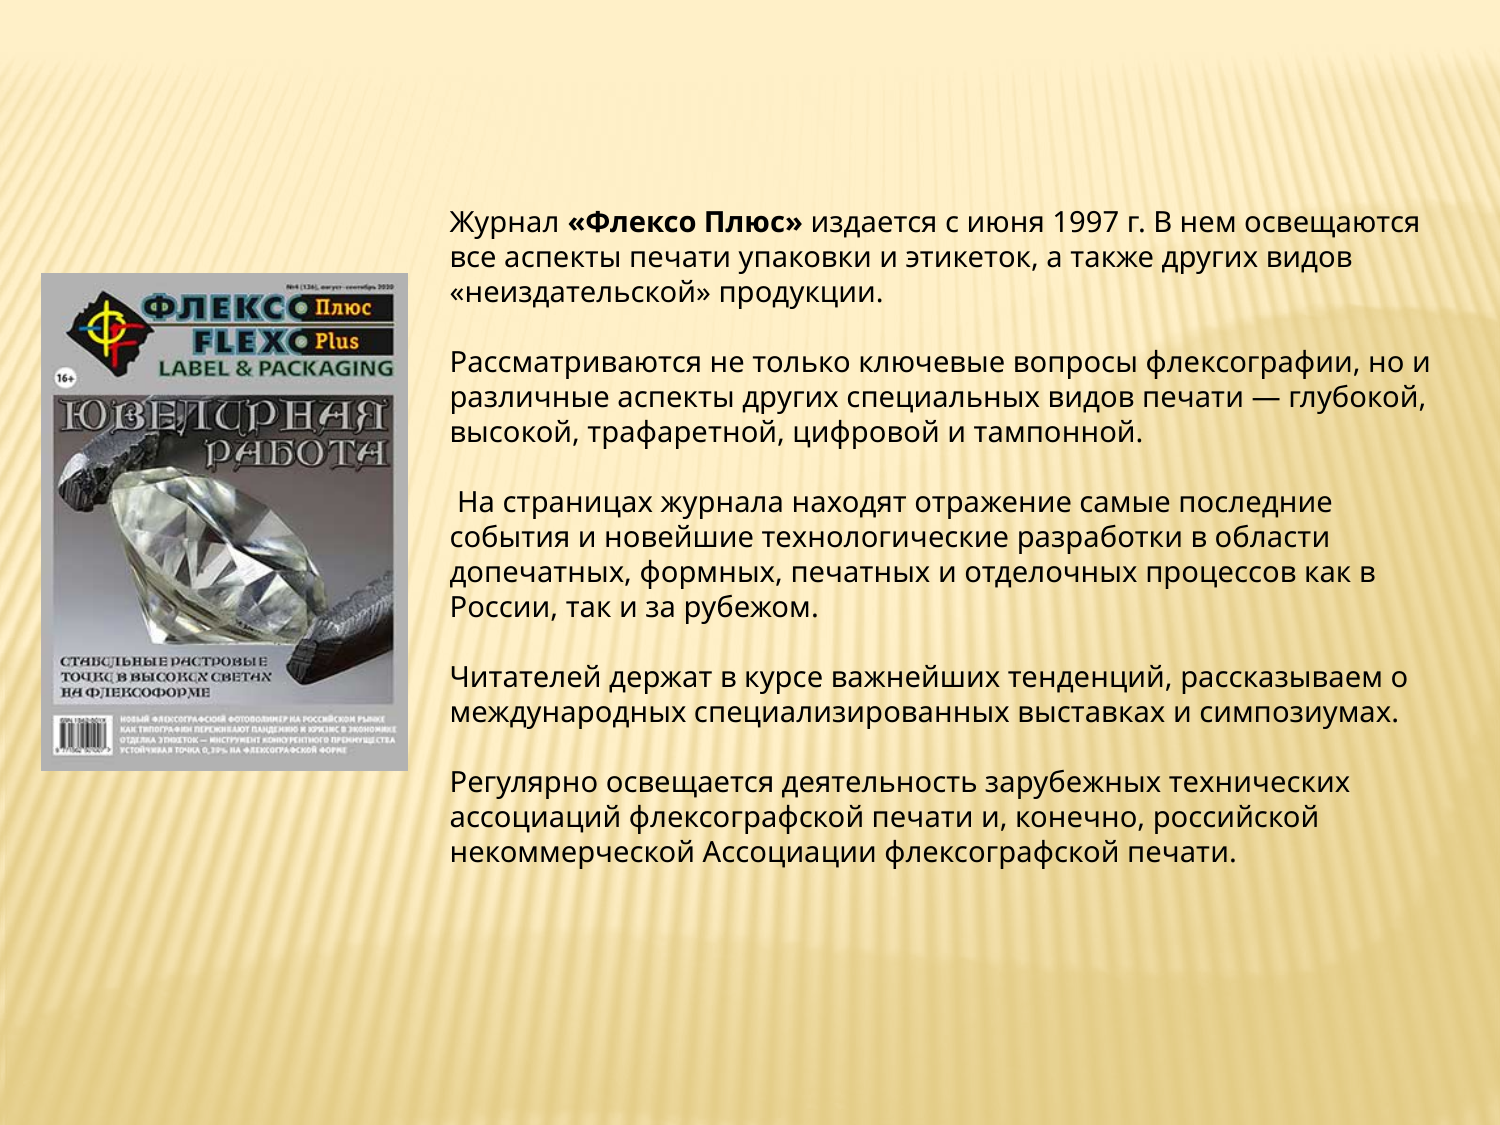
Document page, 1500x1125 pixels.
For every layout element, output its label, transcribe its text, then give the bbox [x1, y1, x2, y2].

picture [40, 273, 408, 771]
text_box Журнал «Флексо Плюс» издается с июня 1997 г. В нем освещаются все аспекты печати упаковки и этикеток, а также других видов «неиздательской» продукции. Рассматриваются не только ключевые вопросы флексографии, но и различные аспекты других специальных видов печати — глубокой, высокой, трафаретной, цифровой и тампонной. На страницах журнала находят отражение самые последние события и новейшие технологические разработки в области допечатных, формных, печатных и отделочных процессов как в России, так и за рубежом. Читателей держат в курсе важнейших тенденций, рассказываем о международных специализированных выставках и симпозиумах. Регулярно освещается деятельность зарубежных технических ассоциаций флексографской печати и, конечно, российской некоммерческой Ассоциации флексографской печати. [434, 196, 1460, 876]
